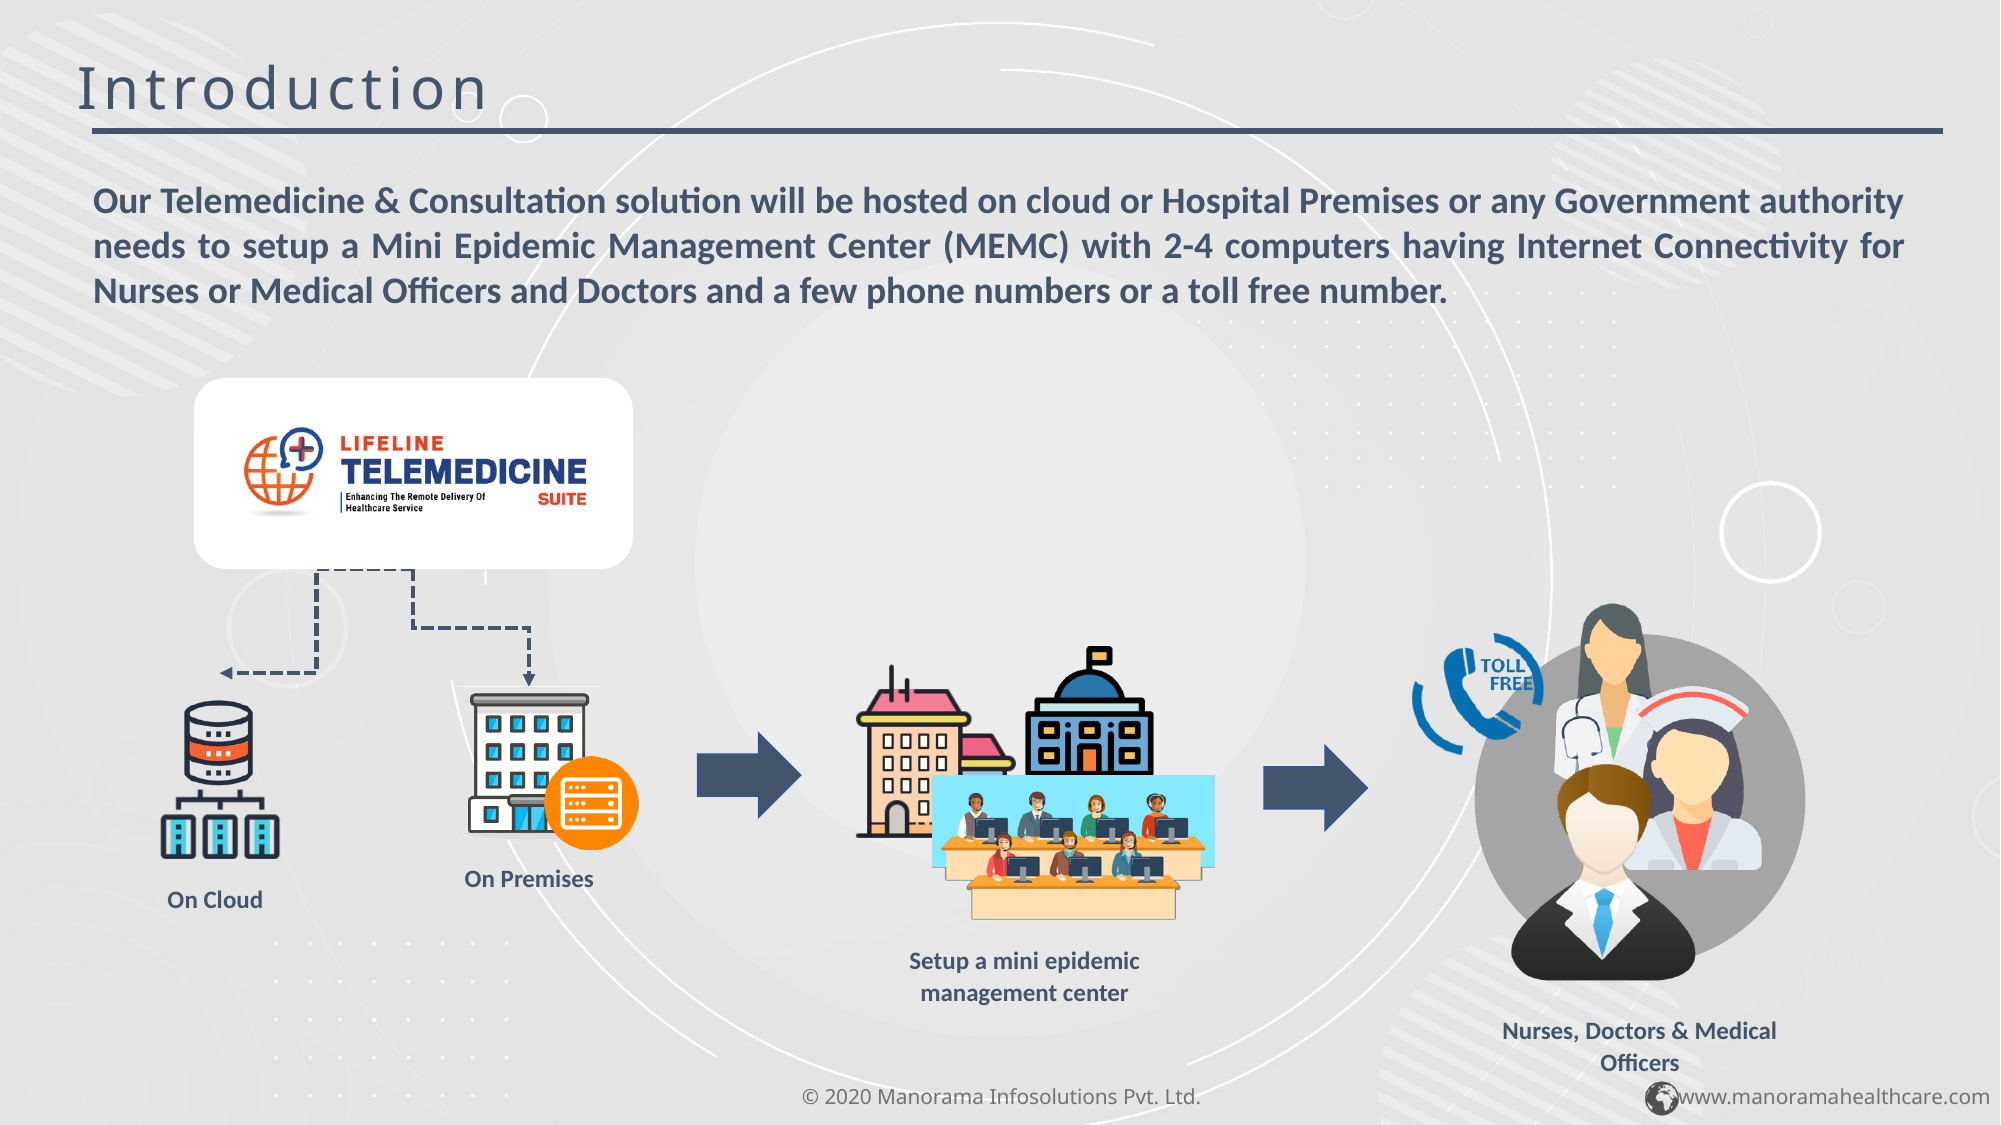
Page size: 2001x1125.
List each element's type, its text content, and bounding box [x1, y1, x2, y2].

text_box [78, 44, 1944, 132]
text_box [139, 377, 1830, 1048]
text_box Our Telemedicine & Consultation solution will be hosted on cloud or Hospital Premises or any Government authority needs to setup a Mini Epidemic Management Center (MEMC) with 2-4 computers having Internet Connectivity for Nurses or Medical Officers and Doctors and a few phone numbers or a toll free number. [78, 169, 1922, 319]
picture [1643, 1080, 1681, 1118]
